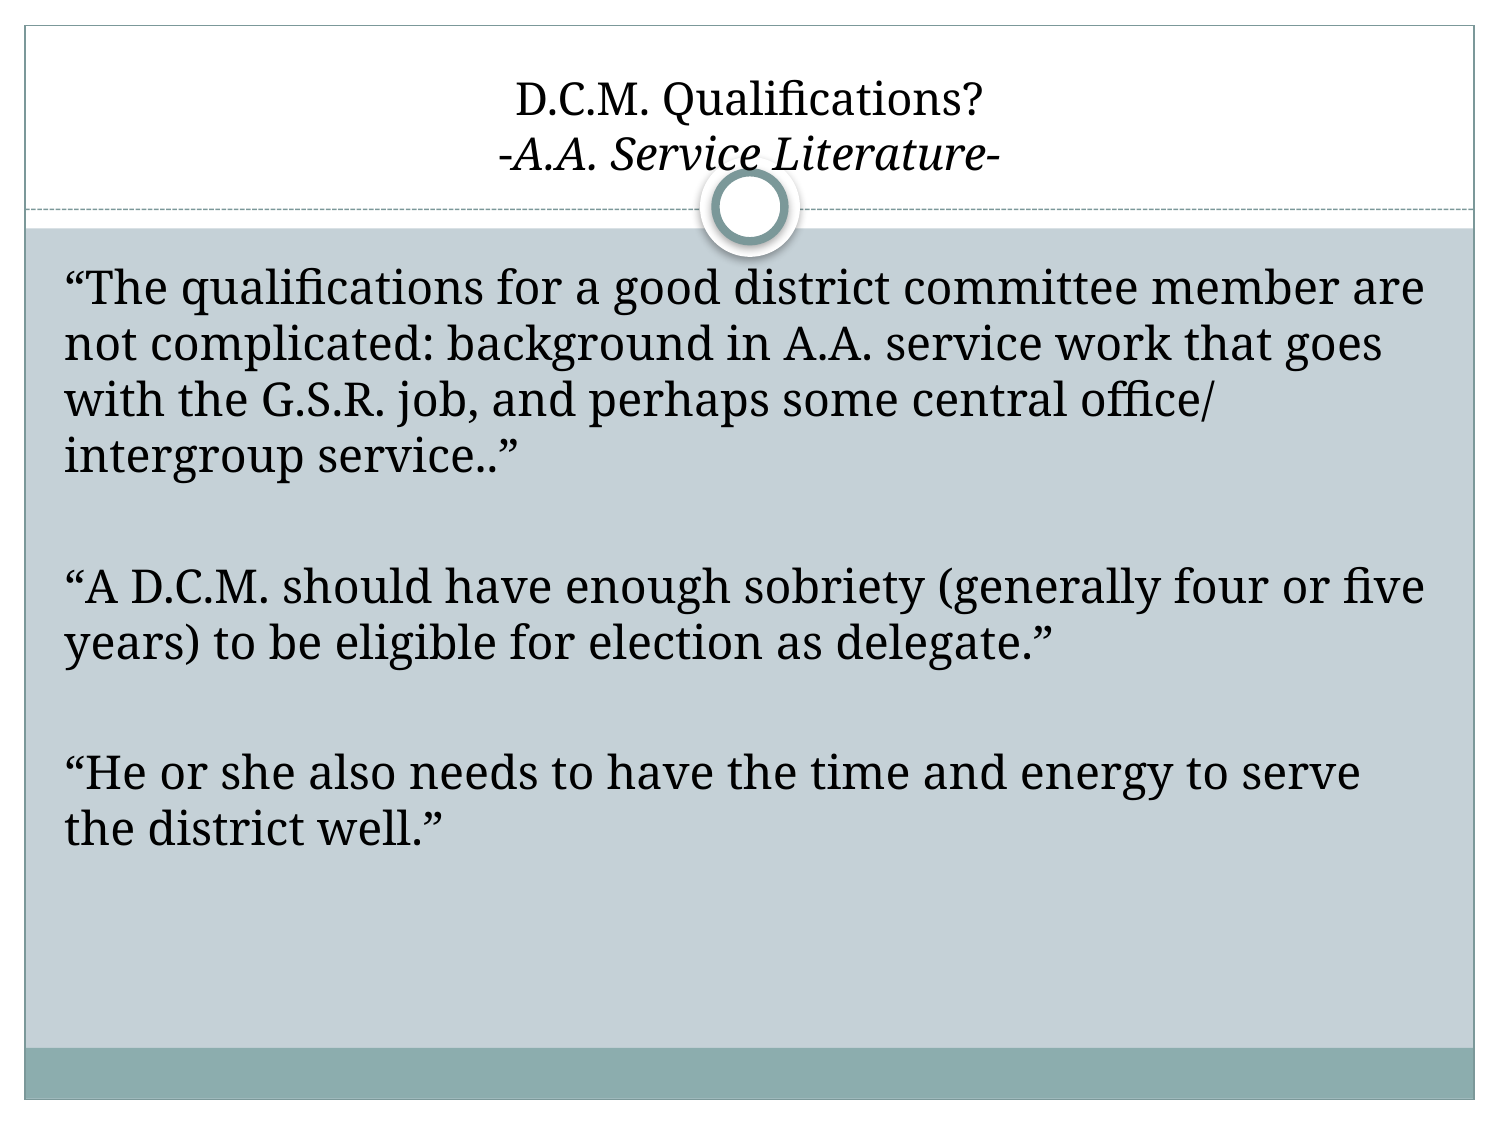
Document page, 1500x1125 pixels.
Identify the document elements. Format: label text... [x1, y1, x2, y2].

title D.C.M. Qualifications? -A.A. Service Literature- [49, 62, 1450, 187]
list “The qualifications for a good district committee member are not complicated: background in A.A. service work that goes with the G.S.R. job, and perhaps some central office/ intergroup service..” “A D.C.M. should have enough sobriety (generally four or five years) to be eligible for election as delegate.” “He or she also needs to have the time and energy to serve the district well.” [49, 250, 1445, 1001]
